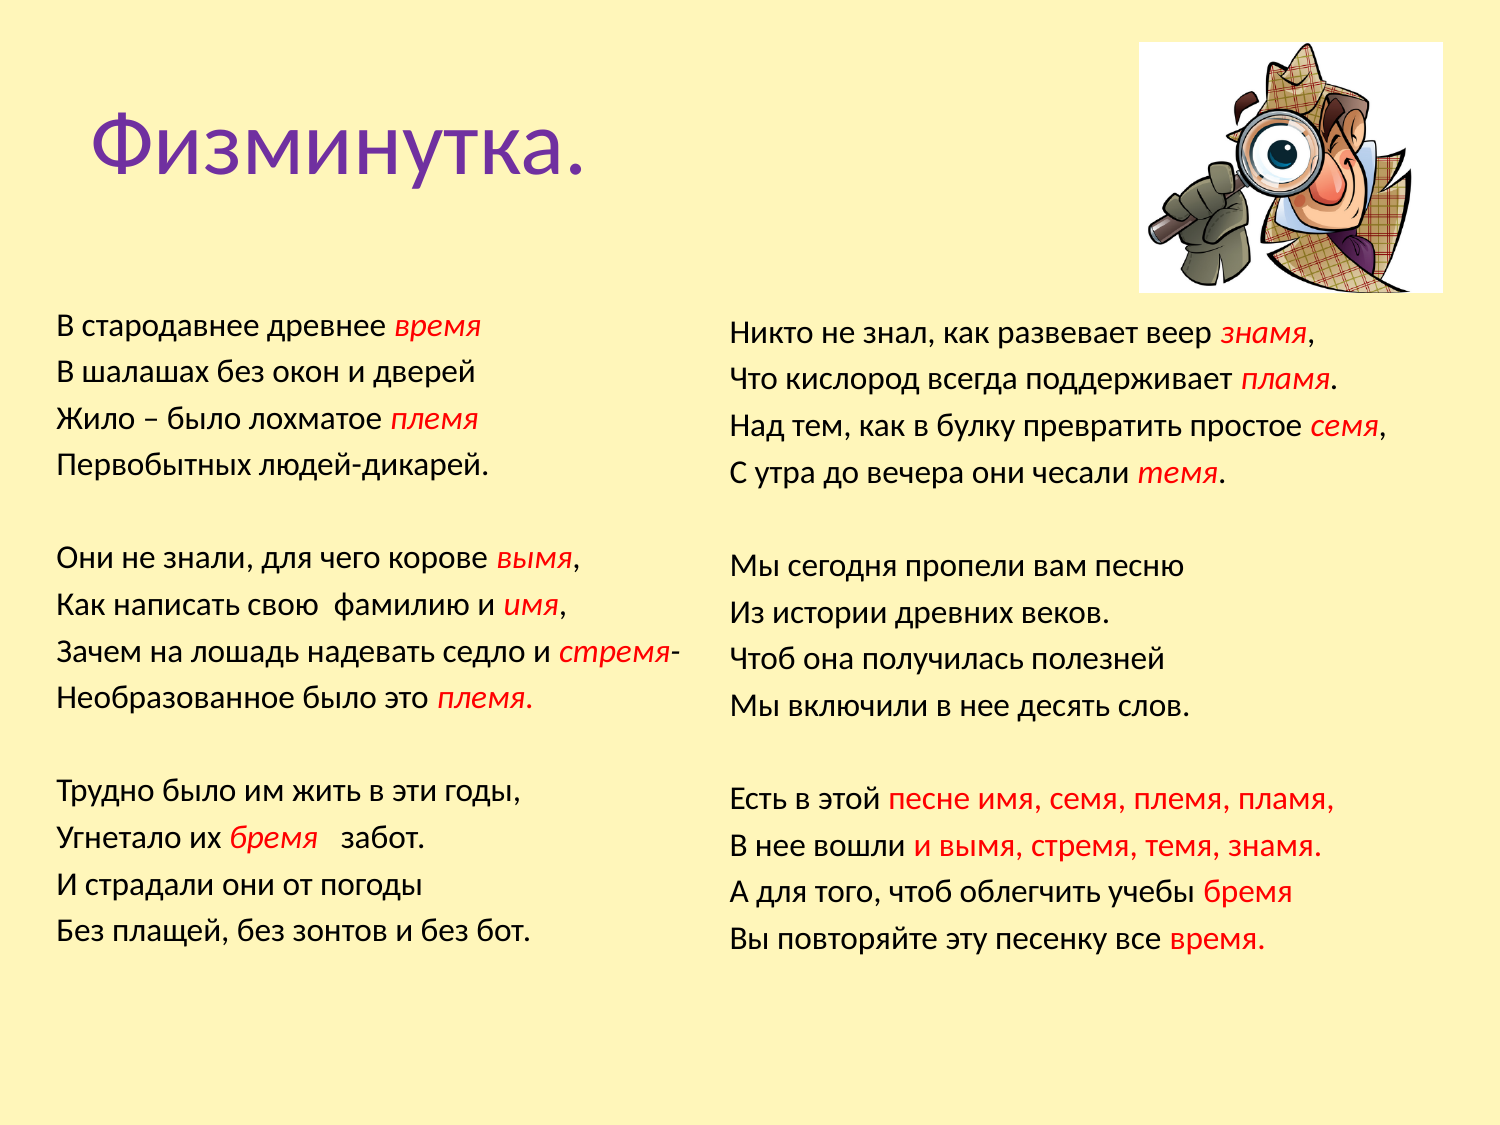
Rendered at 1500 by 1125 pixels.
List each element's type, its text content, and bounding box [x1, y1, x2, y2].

list Никто не знал, как развевает веер знамя, Что кислород всегда поддерживает пламя. Над тем, как в булку превратить простое семя, С утра до вечера они чесали темя. Мы сегодня пропели вам песню Из истории древних веков. Чтоб она получилась полезней Мы включили в нее десять слов. Есть в этой песне имя, семя, племя, пламя, В нее вошли и вымя, стремя, темя, знамя. А для того, чтоб облегчить учебы бремя Вы повторяйте эту песенку все время. [714, 302, 1459, 1094]
list В стародавнее древнее время В шалашах без окон и дверей Жило – было лохматое племя Первобытных людей-дикарей. Они не знали, для чего корове вымя, Как написать свою фамилию и имя, Зачем на лошадь надевать седло и стремя- Необразованное было это племя. Трудно было им жить в эти годы, Угнетало их бремя забот. И страдали они от погоды Без плащей, без зонтов и без бот. [41, 243, 904, 1047]
title Физминутка. [75, 45, 1135, 232]
picture [1139, 42, 1444, 294]
